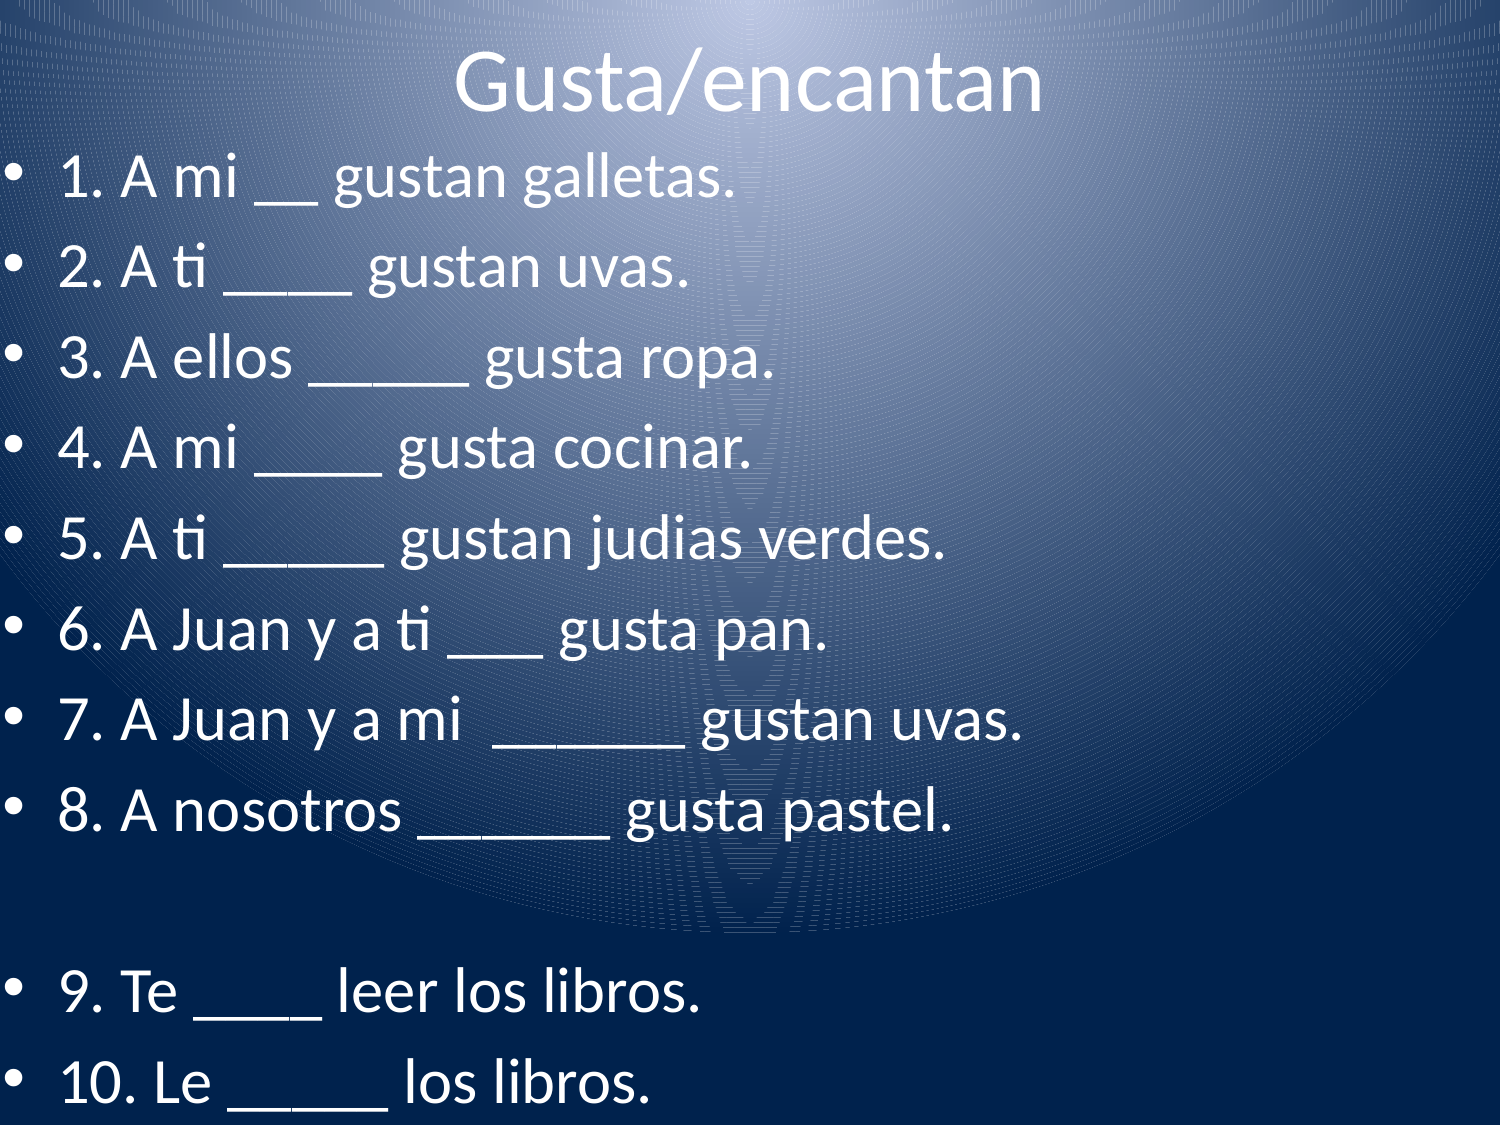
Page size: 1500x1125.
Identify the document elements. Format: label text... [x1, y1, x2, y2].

list 1. A mi __ gustan galletas. 2. A ti ____ gustan uvas. 3. A ellos _____ gusta ropa. 4. A mi ____ gusta cocinar. 5. A ti _____ gustan judias verdes. 6. A Juan y a ti ___ gusta pan. 7. A Juan y a mi ______ gustan uvas. 8. A nosotros ______ gusta pastel. 9. Te ____ leer los libros. 10. Le _____ los libros. [0, 125, 1475, 1125]
title Gusta/encantan [75, 0, 1425, 125]
